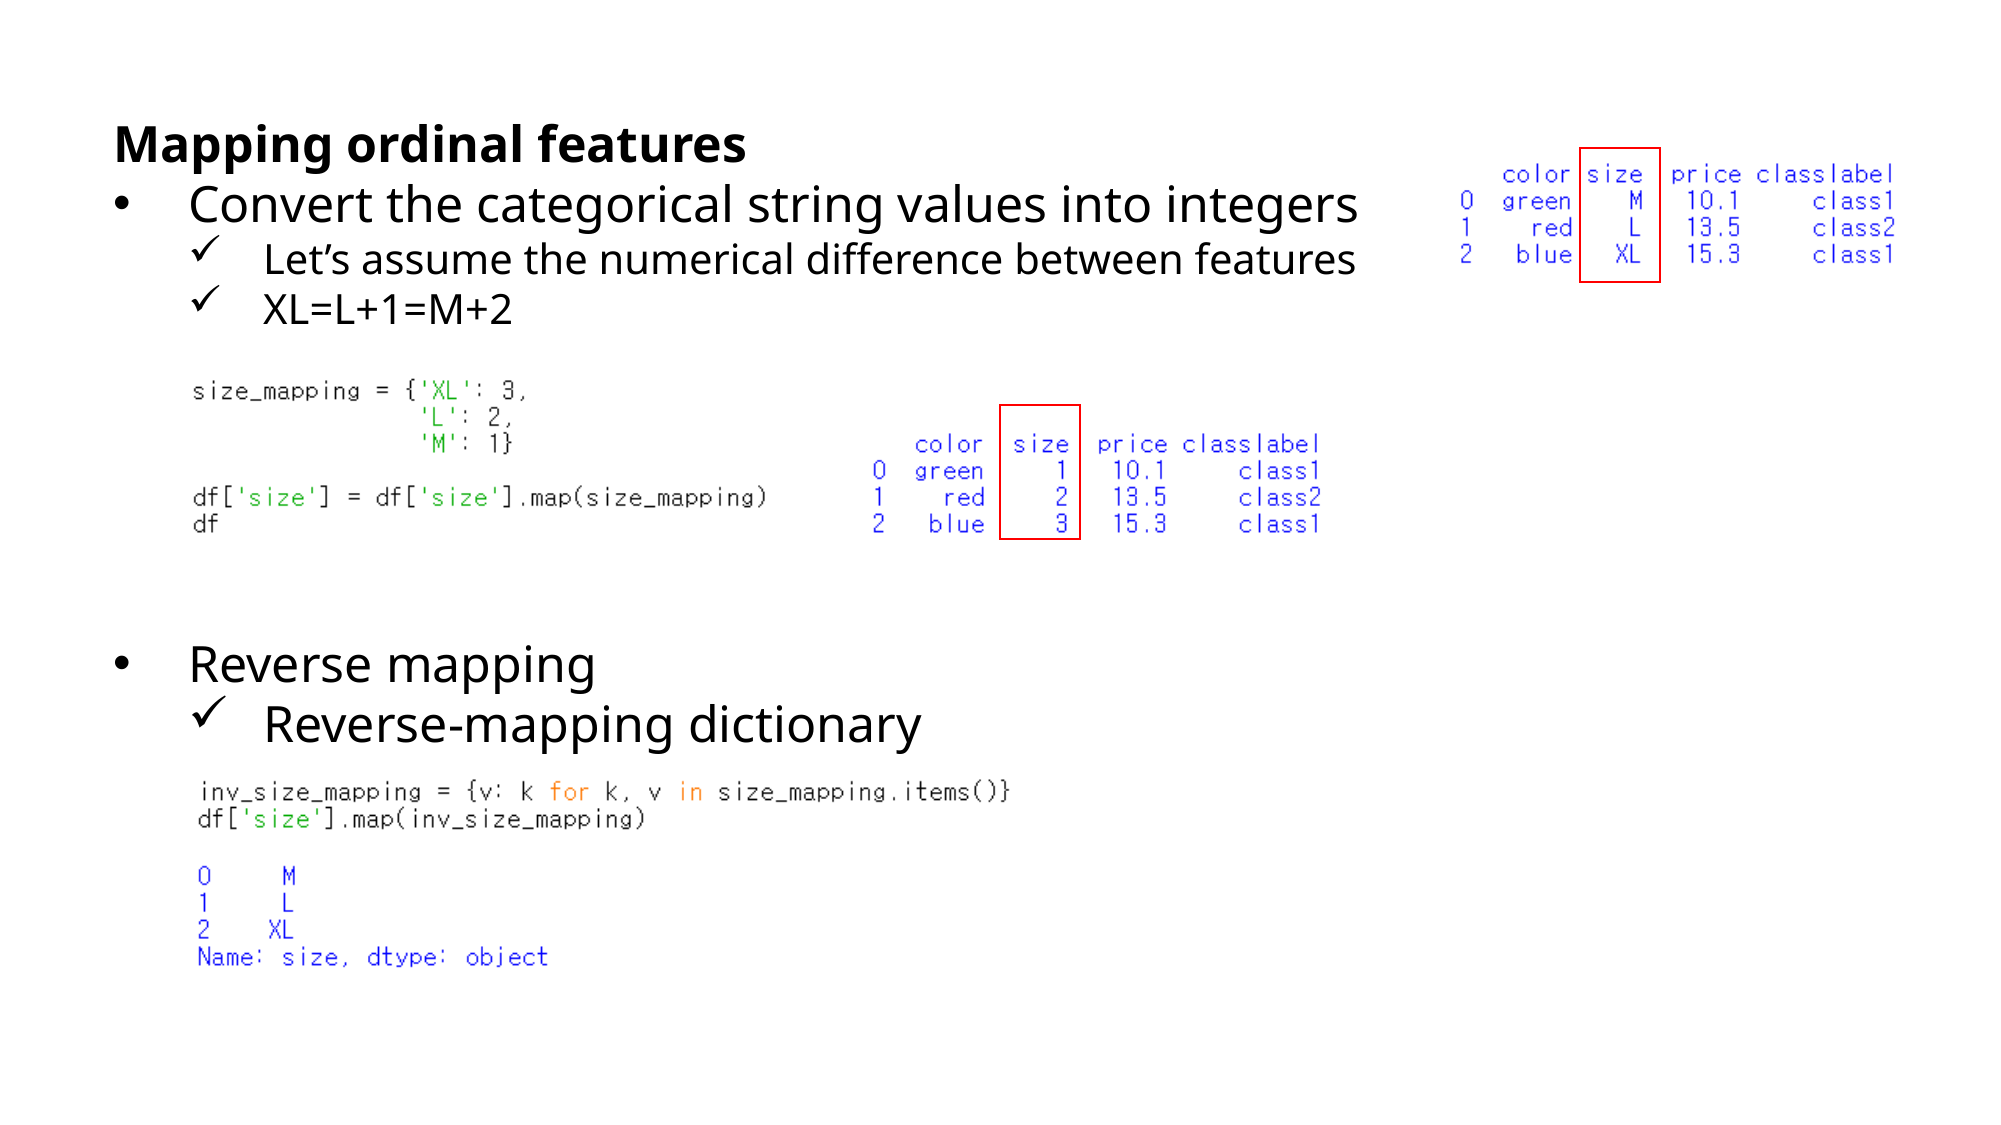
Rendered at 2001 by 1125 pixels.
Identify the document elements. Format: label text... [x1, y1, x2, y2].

text_box [1579, 147, 1661, 159]
picture [1457, 159, 1902, 271]
picture [193, 860, 563, 972]
text_box Mapping ordinal features Convert the categorical string values into integers Let’s assume the numerical difference between features XL=L+1=M+2 Reverse mapping Reverse-mapping dictionary [98, 105, 1815, 820]
picture [184, 376, 782, 539]
picture [193, 775, 1028, 839]
picture [868, 429, 1331, 539]
text_box [999, 404, 1081, 429]
text_box [1579, 271, 1661, 283]
